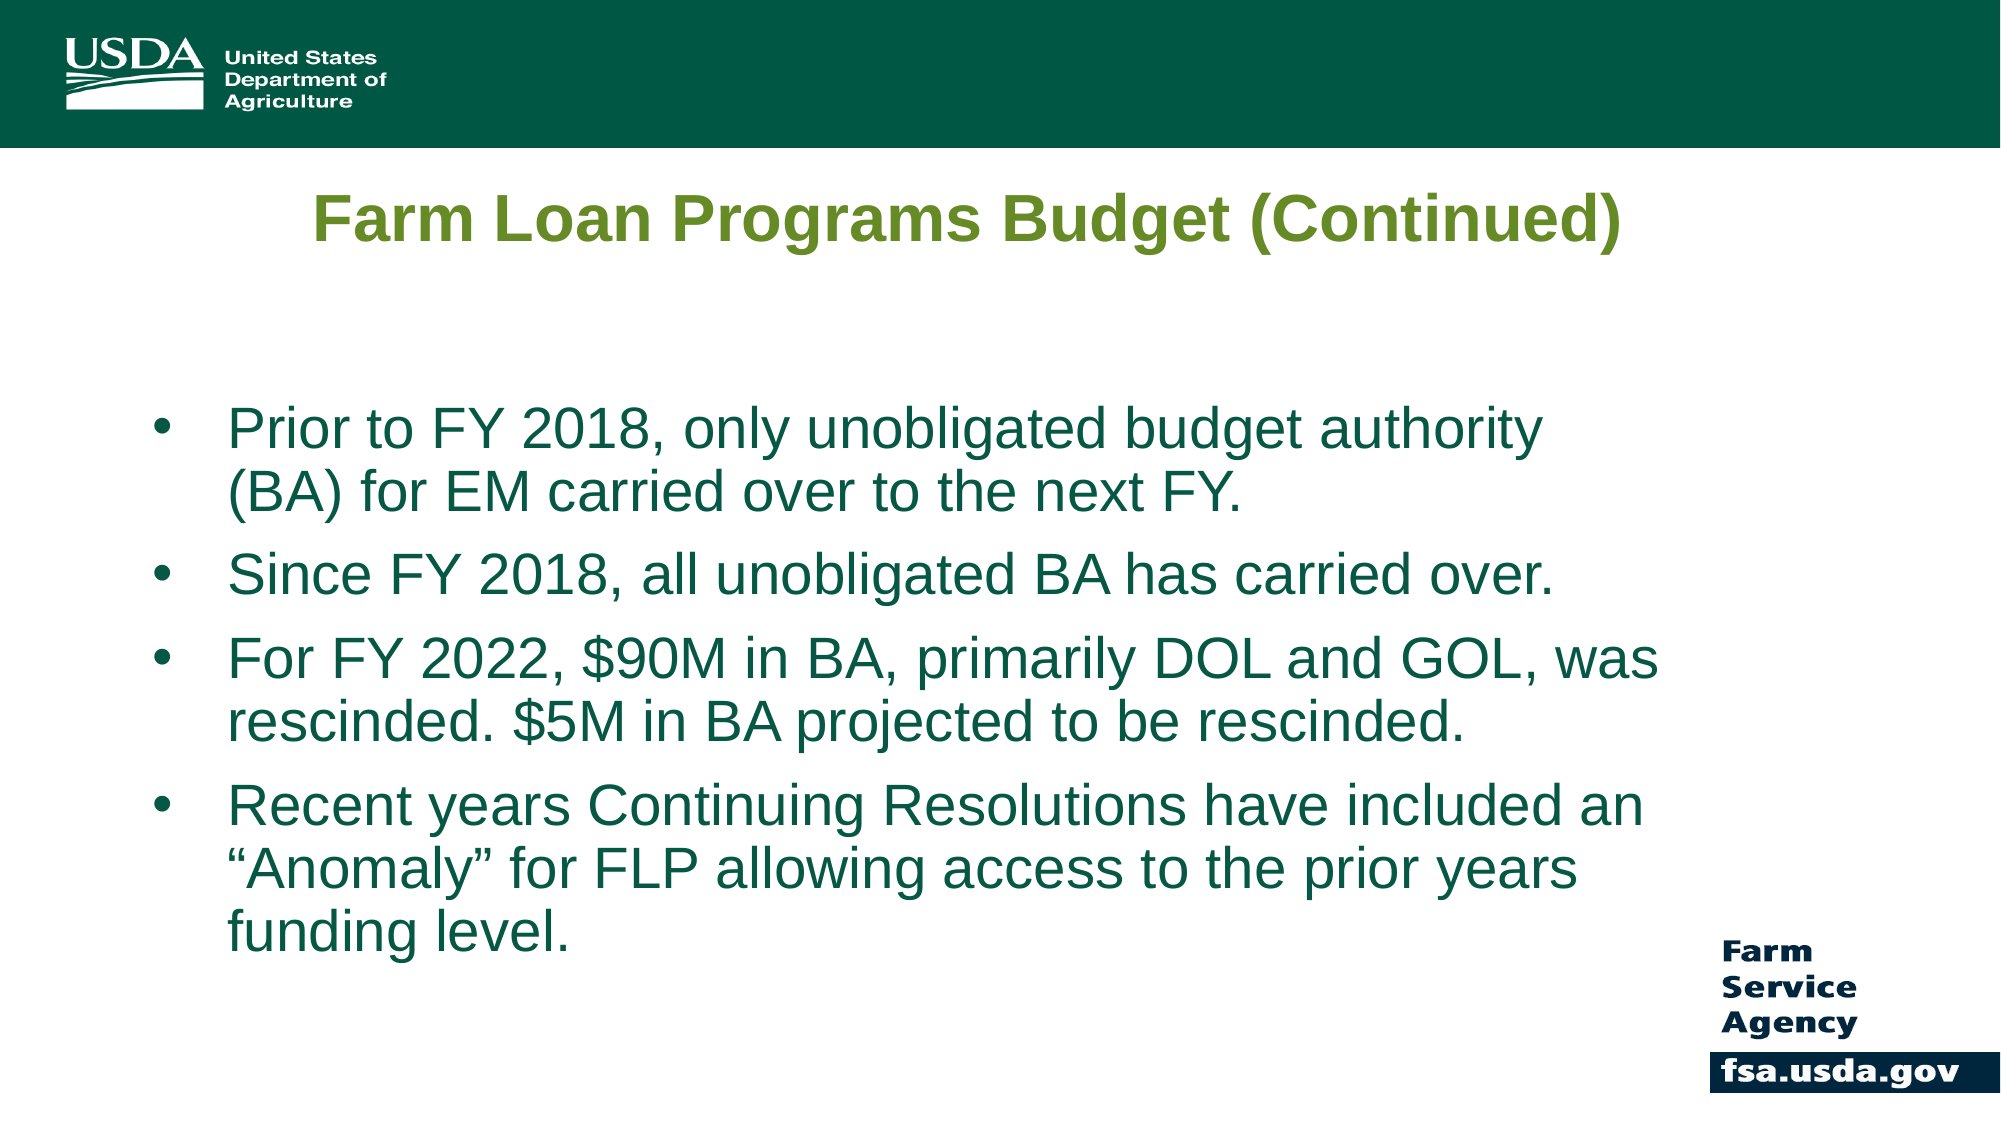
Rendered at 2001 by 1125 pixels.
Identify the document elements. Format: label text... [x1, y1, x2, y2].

title Farm Loan Programs Budget (Continued) [191, 162, 1746, 278]
list Prior to FY 2018, only unobligated budget authority (BA) for EM carried over to the next FY. Since FY 2018, all unobligated BA has carried over. For FY 2022, $90M in BA, primarily DOL and GOL, was rescinded. $5M in BA projected to be rescinded. Recent years Continuing Resolutions have included an “Anomaly” for FLP allowing access to the prior years funding level. [137, 299, 1692, 1014]
picture [0, 0, 2001, 1125]
